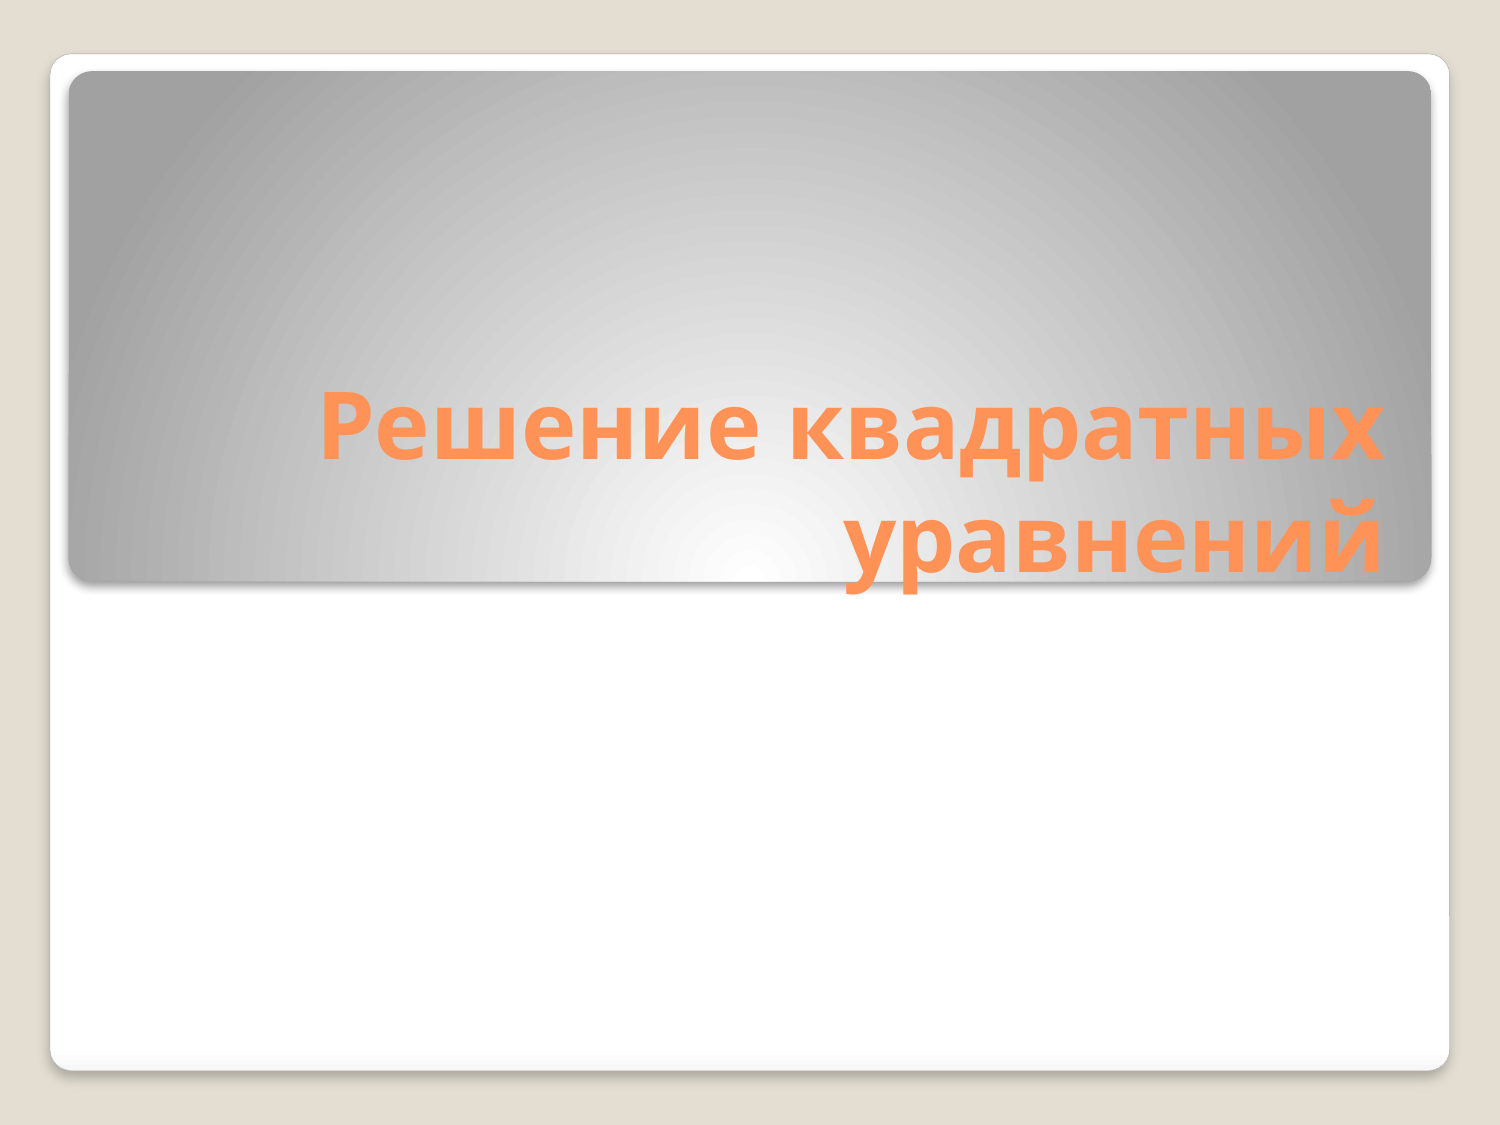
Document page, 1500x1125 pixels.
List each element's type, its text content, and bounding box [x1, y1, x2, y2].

title Решение квадратных уравнений [118, 298, 1394, 599]
